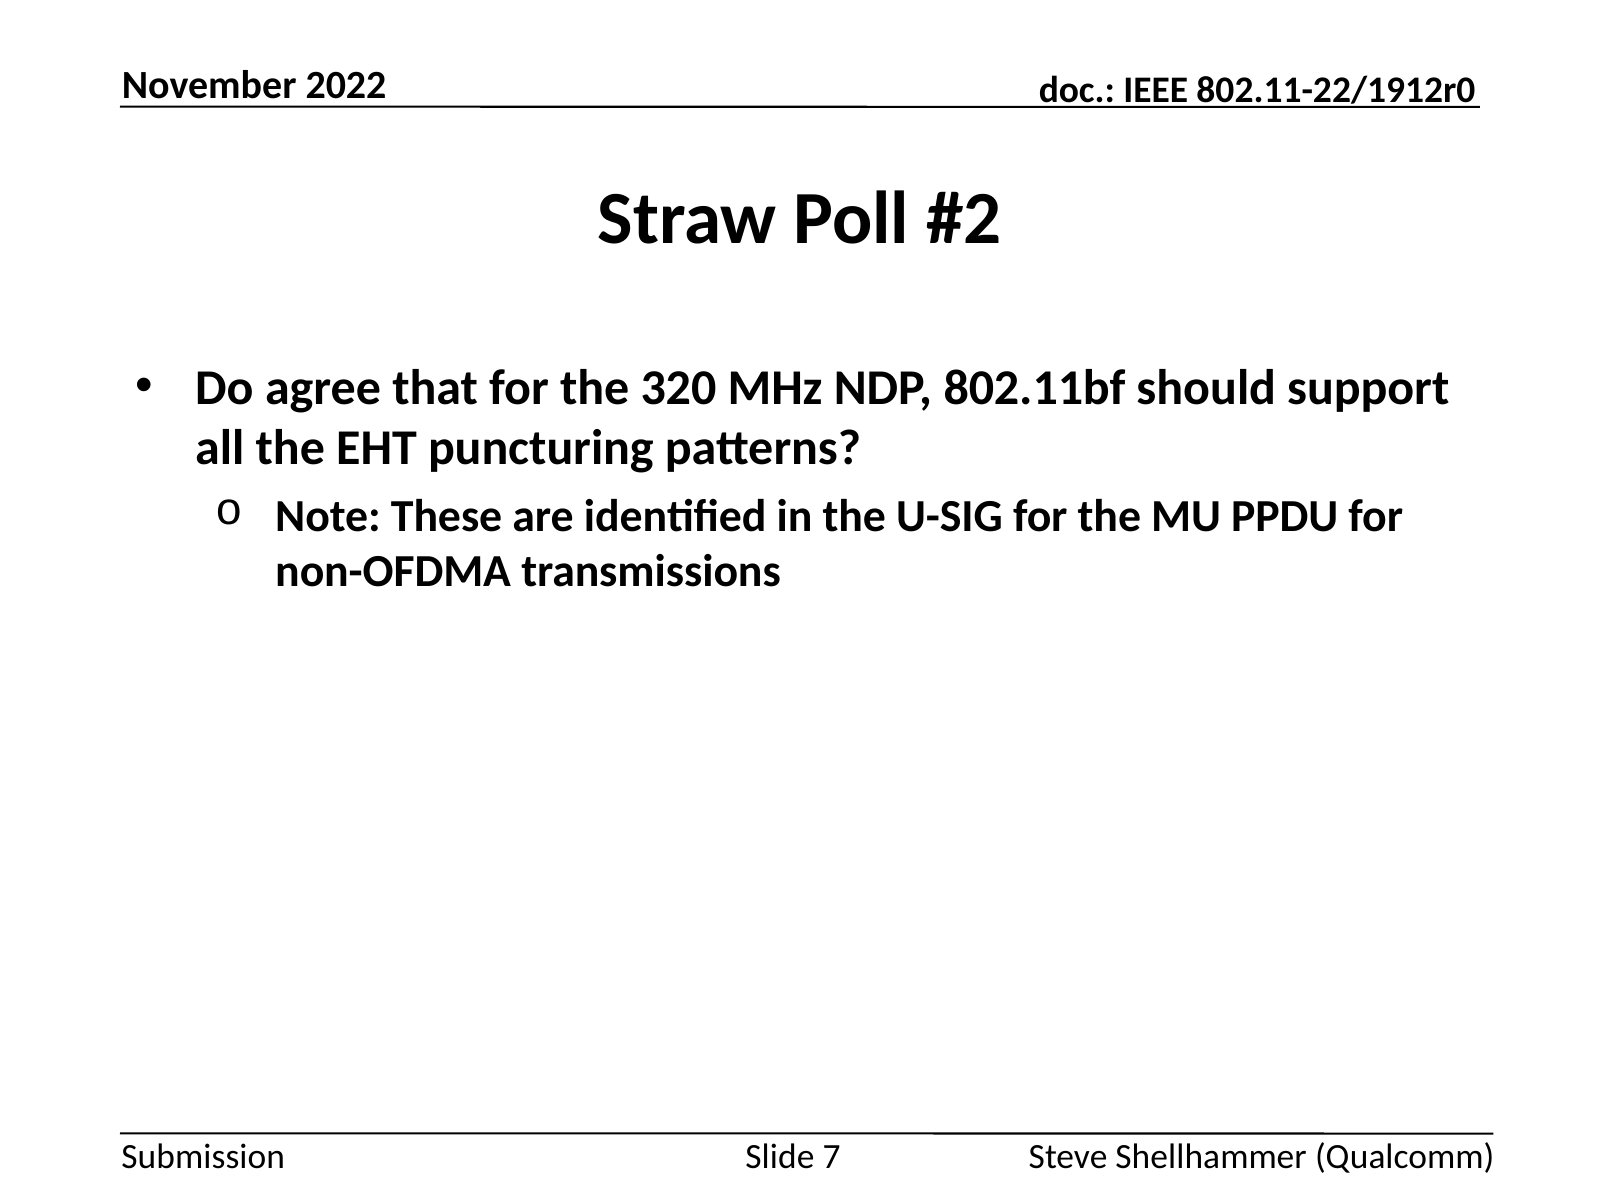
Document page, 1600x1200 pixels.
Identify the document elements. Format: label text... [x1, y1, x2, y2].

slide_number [121, 58, 451, 107]
title Straw Poll #2 [119, 119, 1480, 307]
footer Steve Shellhammer (Qualcomm) [937, 1132, 1495, 1174]
list Do agree that for the 320 MHz NDP, 802.11bf should support all the EHT puncturing patterns? Note: These are identified in the U-SIG for the MU PPDU for non-OFDMA transmissions [119, 346, 1480, 1067]
slide_number Slide 7 [733, 1132, 854, 1197]
